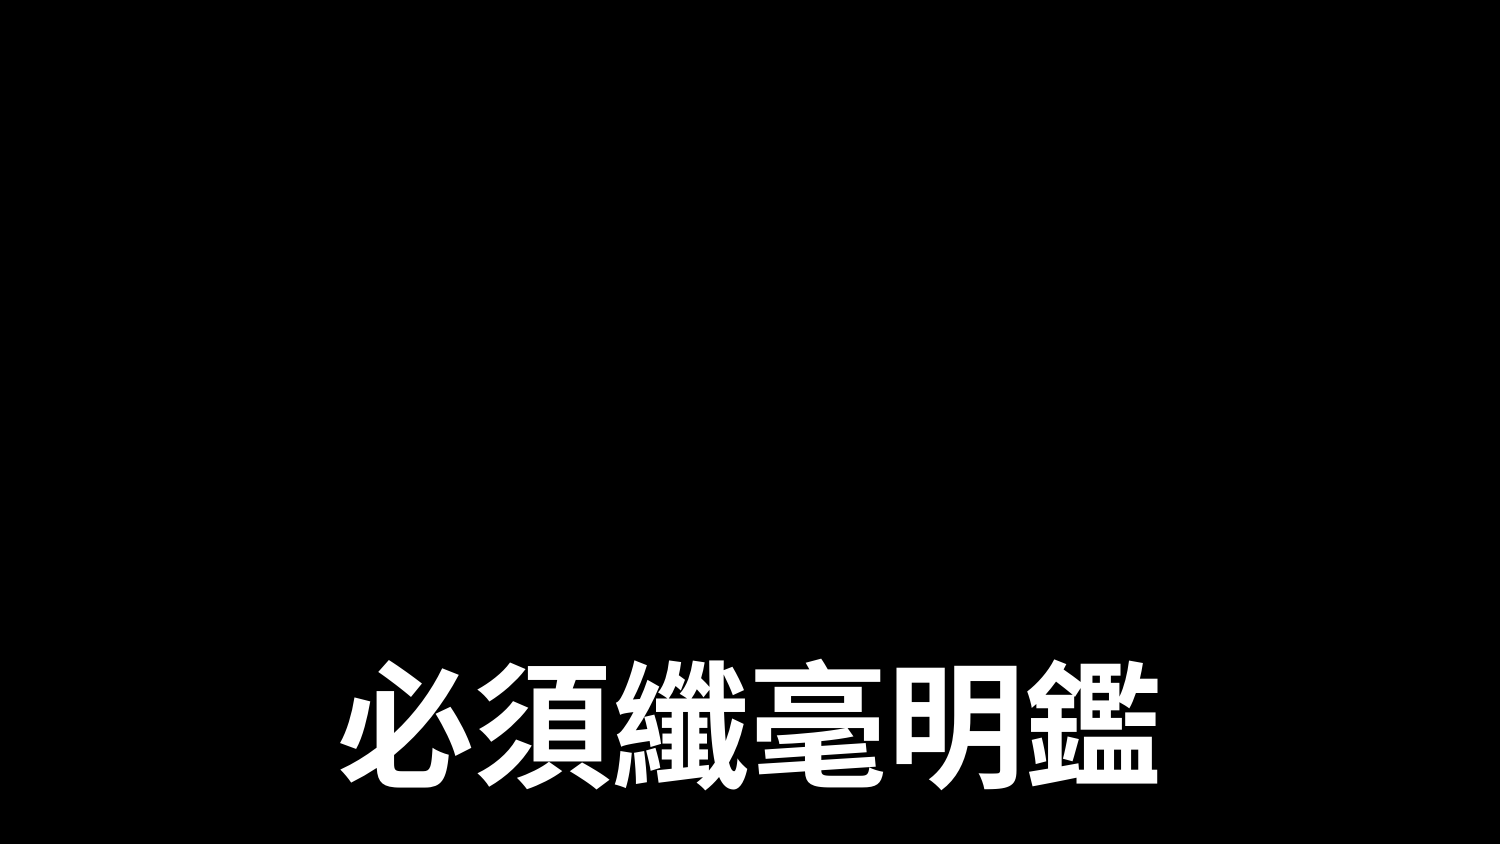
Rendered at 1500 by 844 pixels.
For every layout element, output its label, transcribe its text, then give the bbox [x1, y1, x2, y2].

title 必須纖毫明鑑 [0, 652, 1500, 793]
